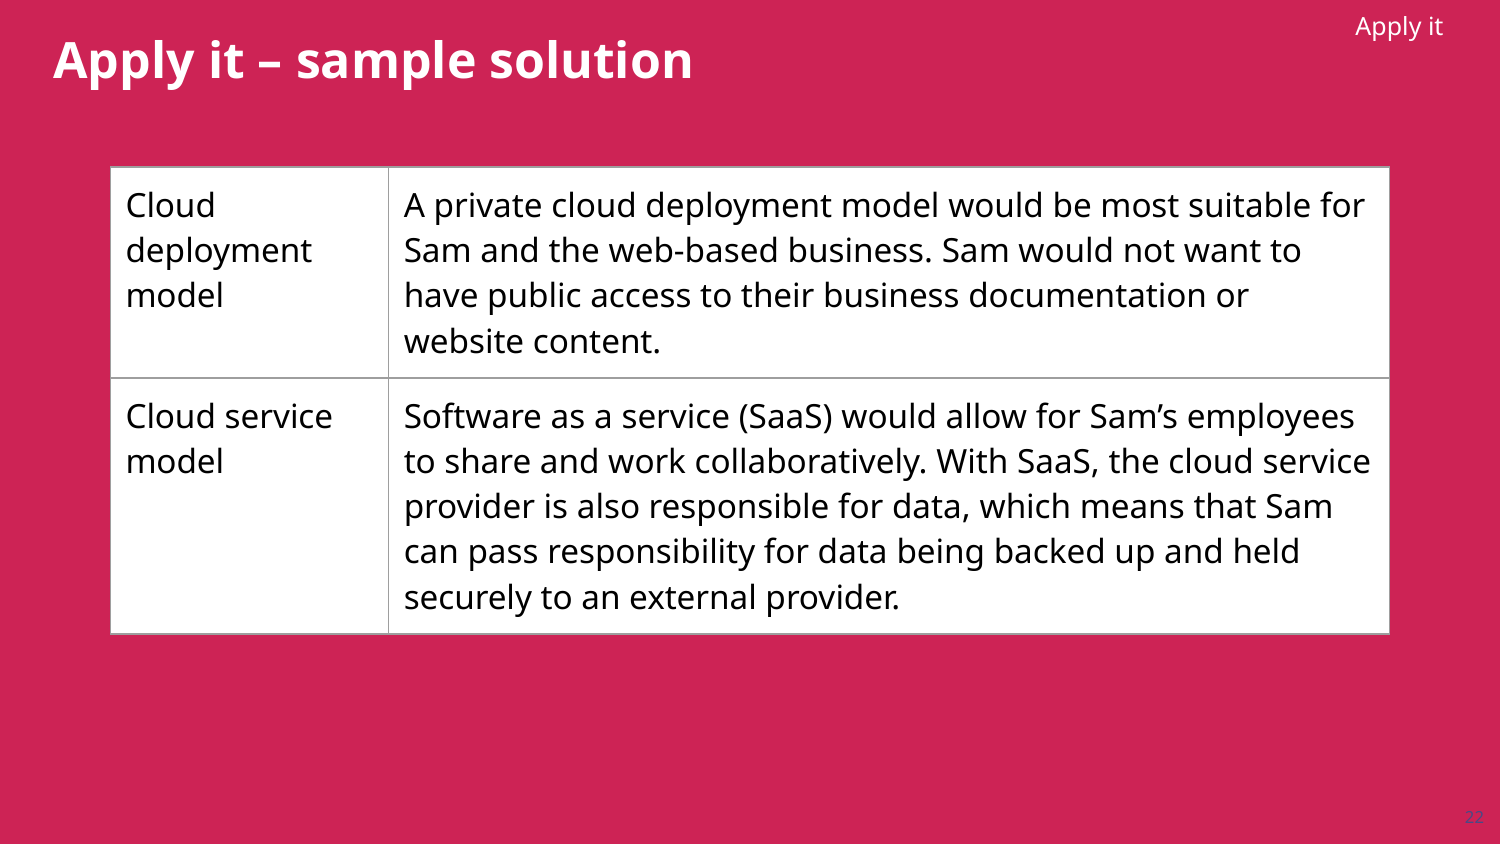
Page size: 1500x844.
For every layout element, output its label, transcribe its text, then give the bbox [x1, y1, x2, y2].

table_cell Cloud service model [111, 379, 388, 633]
table_header A private cloud deployment model would be most suitable for Sam and the web-based business. Sam would not want to have public access to their business documentation or website content. [389, 168, 1389, 377]
subtitle Apply it [1122, 0, 1444, 52]
slide_number 22 [1448, 792, 1500, 844]
table_header Cloud deployment model [111, 168, 388, 377]
table_cell Software as a service (SaaS) would allow for Sam’s employees to share and work collaboratively. With SaaS, the cloud service provider is also responsible for data, which means that Sam can pass responsibility for data being backed up and held securely to an external provider. [389, 379, 1389, 633]
title Apply it – sample solution [38, 0, 1437, 117]
text_box [24, 117, 996, 184]
